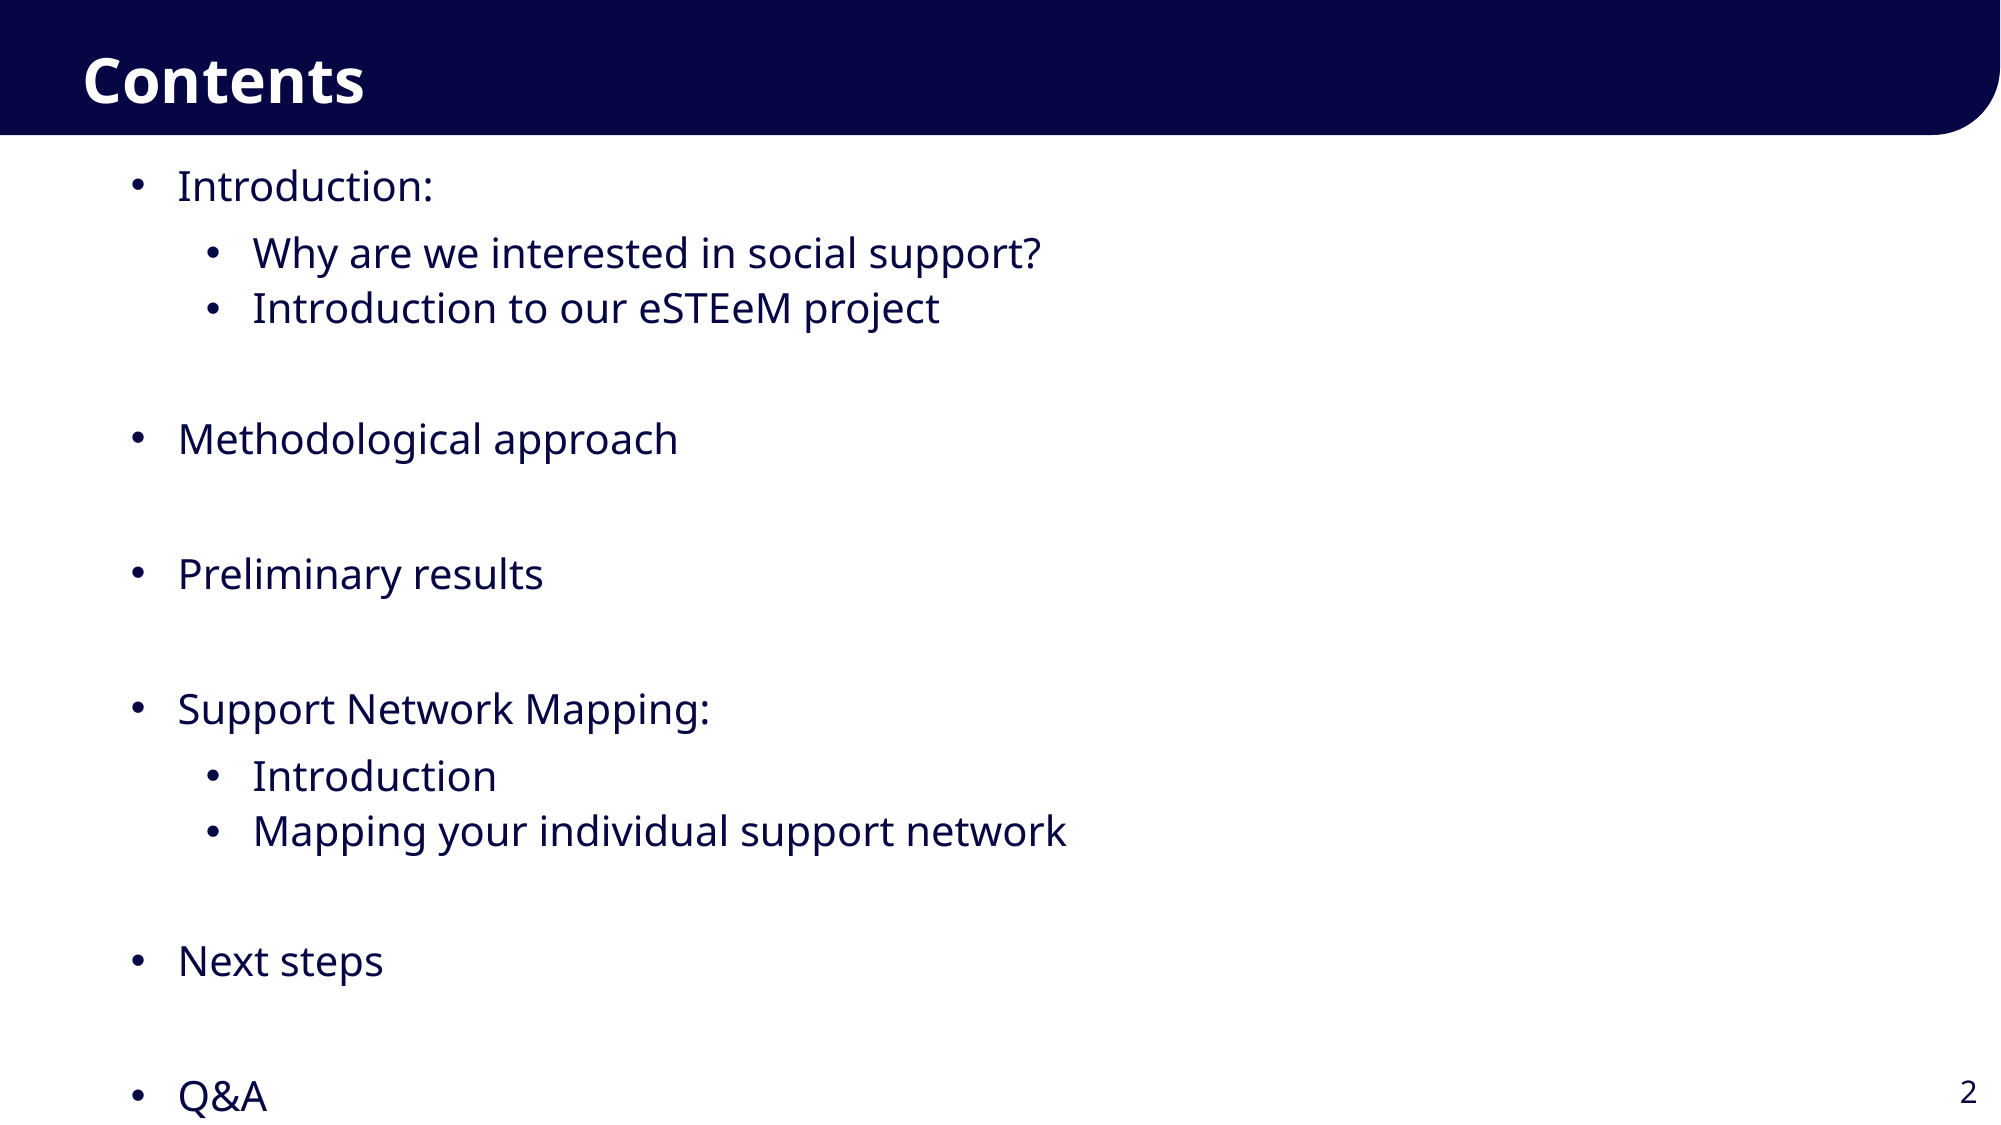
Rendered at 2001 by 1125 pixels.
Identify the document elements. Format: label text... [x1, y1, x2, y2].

list Introduction: Why are we interested in social support? Introduction to our eSTEeM project Methodological approach Preliminary results Support Network Mapping: Introduction Mapping your individual support network Next steps Q&A [116, 147, 1786, 229]
list Contents [67, 26, 1835, 109]
